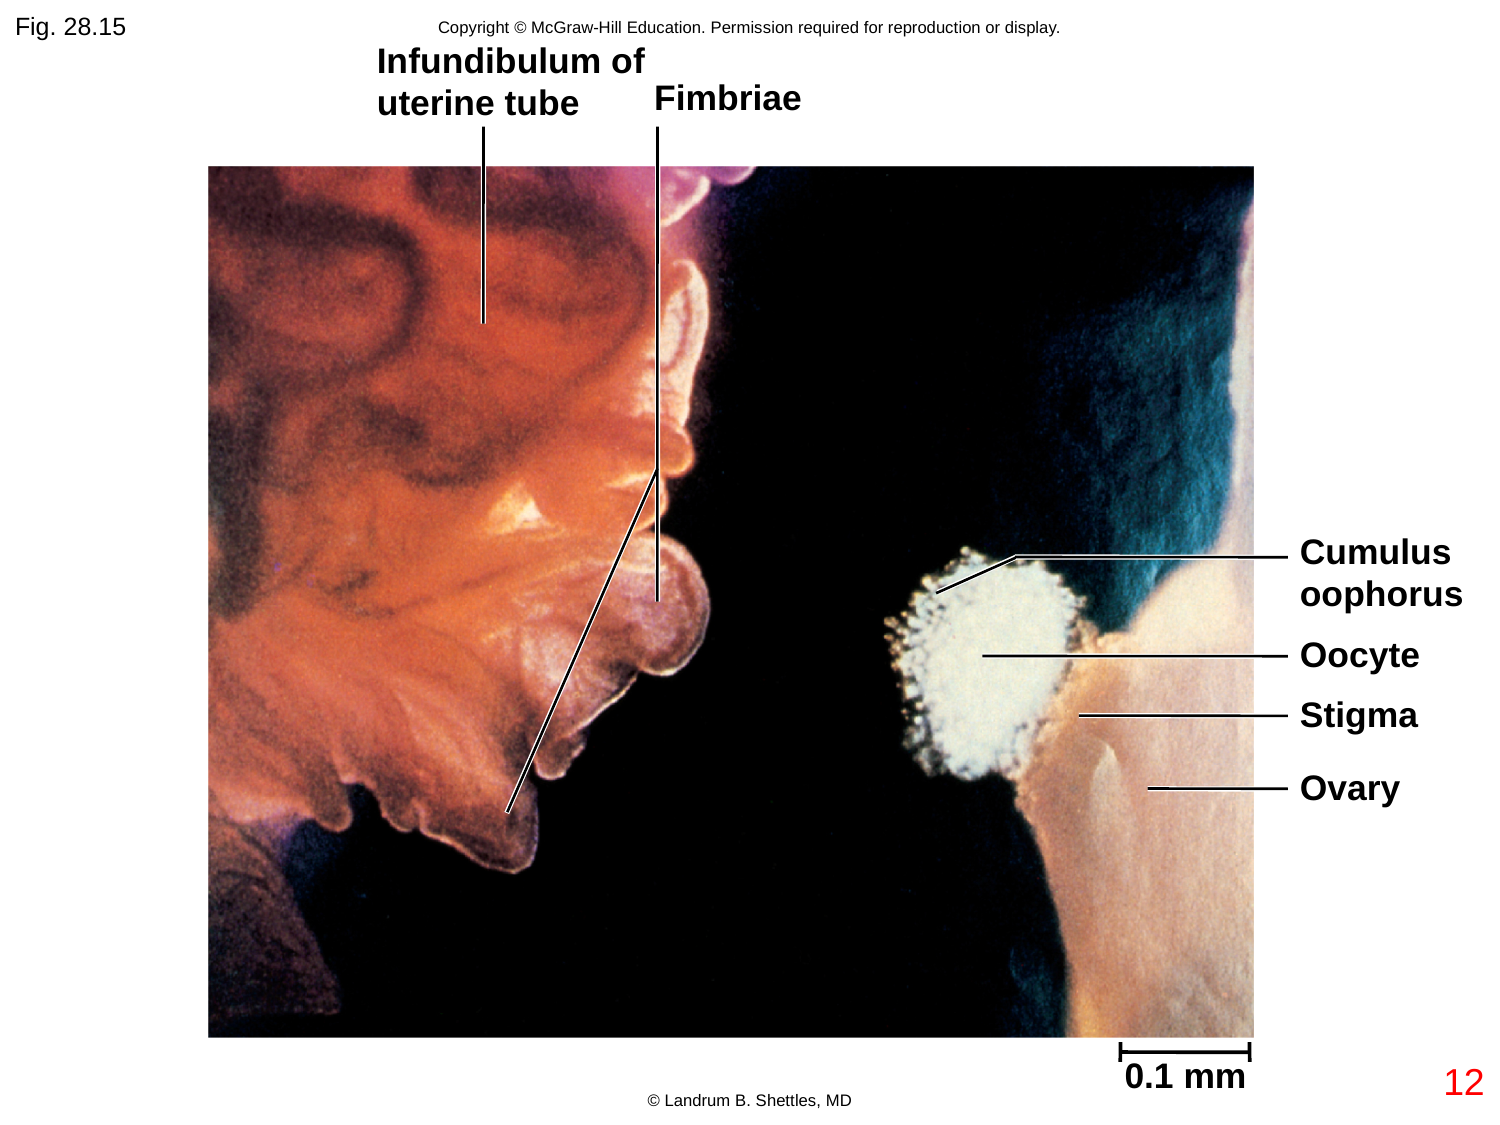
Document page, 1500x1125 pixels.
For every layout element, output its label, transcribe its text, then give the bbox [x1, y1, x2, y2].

text_box oophorus [1299, 571, 1479, 614]
text_box Fimbriae [660, 75, 817, 118]
text_box Ovary [1300, 765, 1416, 808]
text_box © Landrum B. Shettles, MD [299, 1082, 1200, 1118]
text_box Cumulus [1299, 529, 1467, 571]
text_box 0.1 mm [1124, 1052, 1262, 1096]
text_box Infundibulum of uterine tube [376, 37, 660, 123]
text_box Oocyte [1299, 631, 1436, 675]
title Fig. 28.15 [0, 6, 376, 45]
picture [207, 166, 1254, 1038]
text_box Stigma [1299, 692, 1434, 735]
text_box Copyright © McGraw-Hill Education. Permission required for reproduction or display. [299, 9, 1200, 44]
